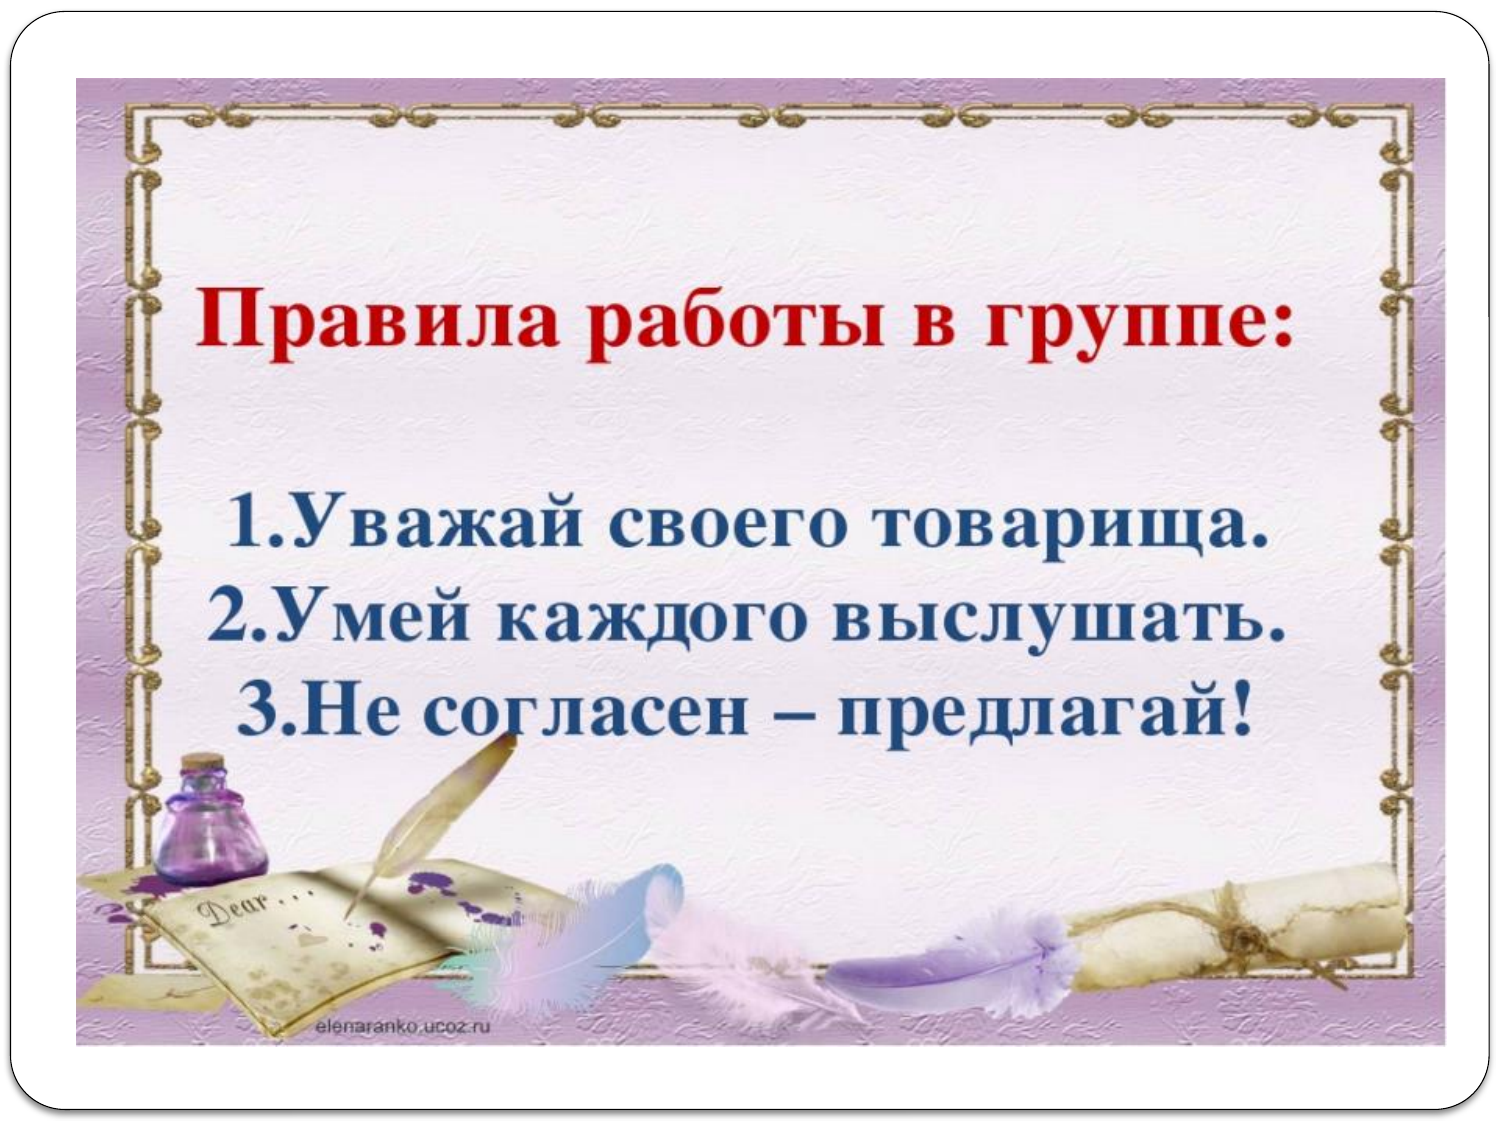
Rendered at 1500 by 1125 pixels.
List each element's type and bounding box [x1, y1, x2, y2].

list [76, 77, 1448, 1047]
